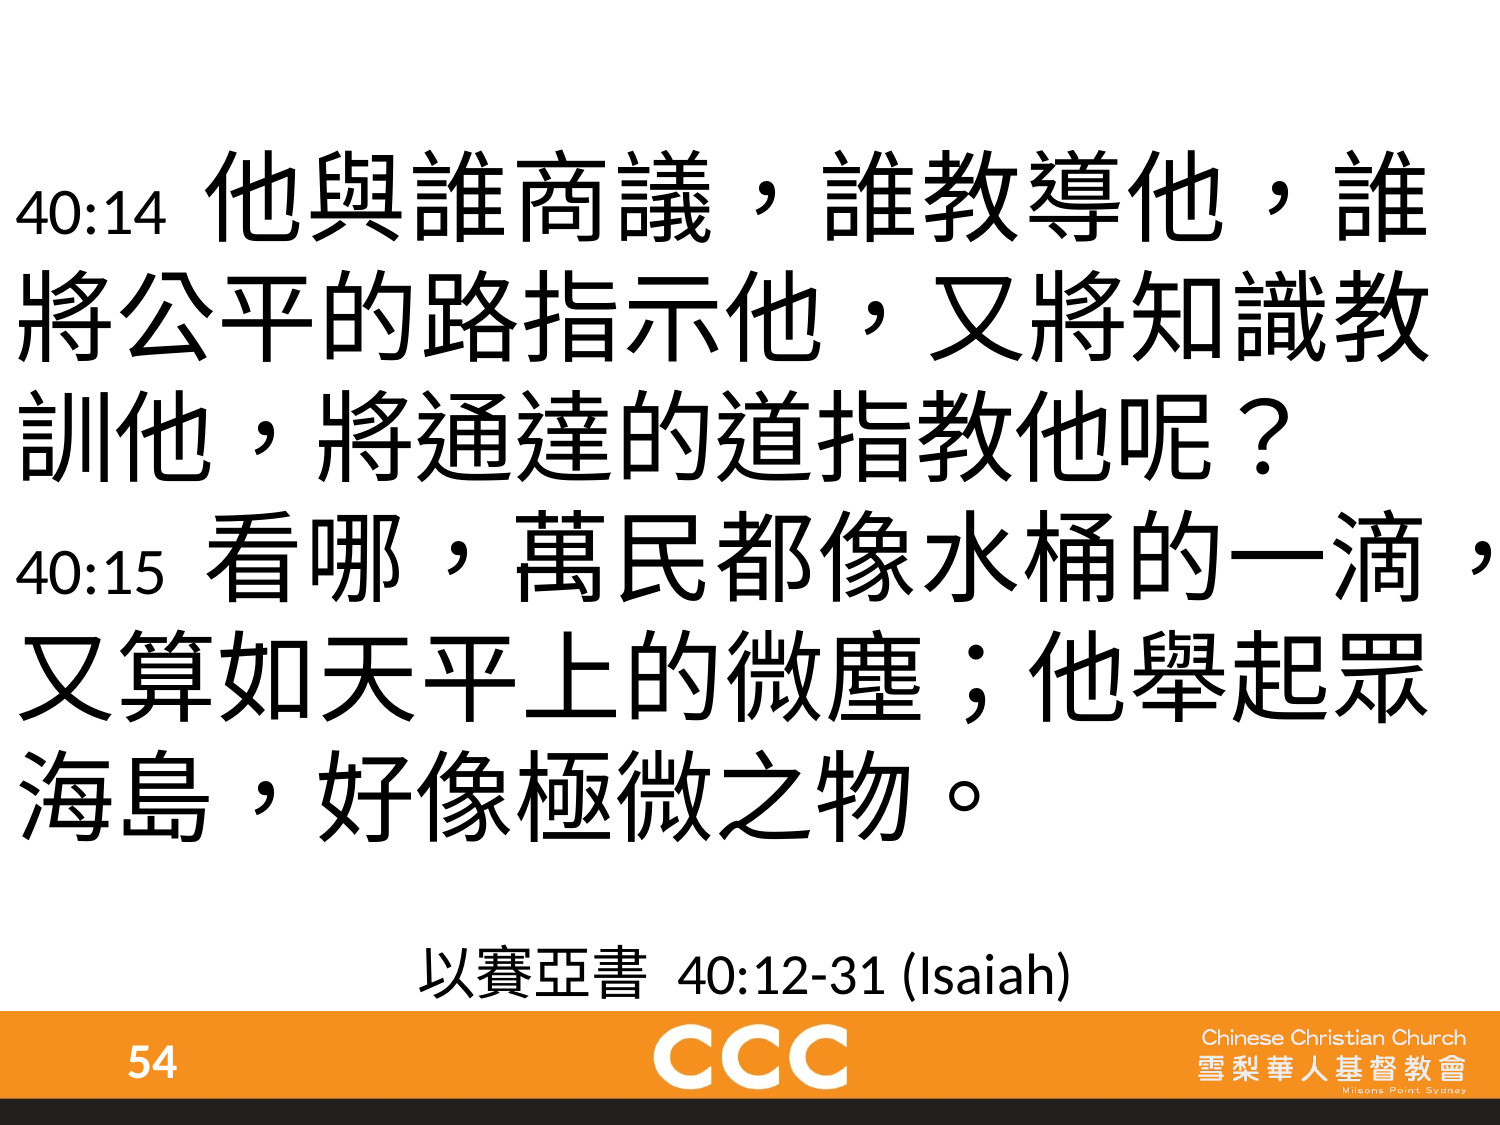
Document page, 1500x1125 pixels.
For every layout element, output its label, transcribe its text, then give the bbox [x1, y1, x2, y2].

picture [0, 1011, 1500, 1125]
text_box 40:14 他與誰商議，誰教導他，誰將公平的路指示他，又將知識教訓他，將通達的道指教他呢？ 40:15 看哪，萬民都像水桶的一滴，又算如天平上的微塵；他舉起眾海島，好像極微之物。 [0, 47, 1447, 929]
slide_number 54 [112, 1020, 215, 1094]
text_box 以賽亞書 40:12-31 (Isaiah) [2, 928, 1489, 1014]
